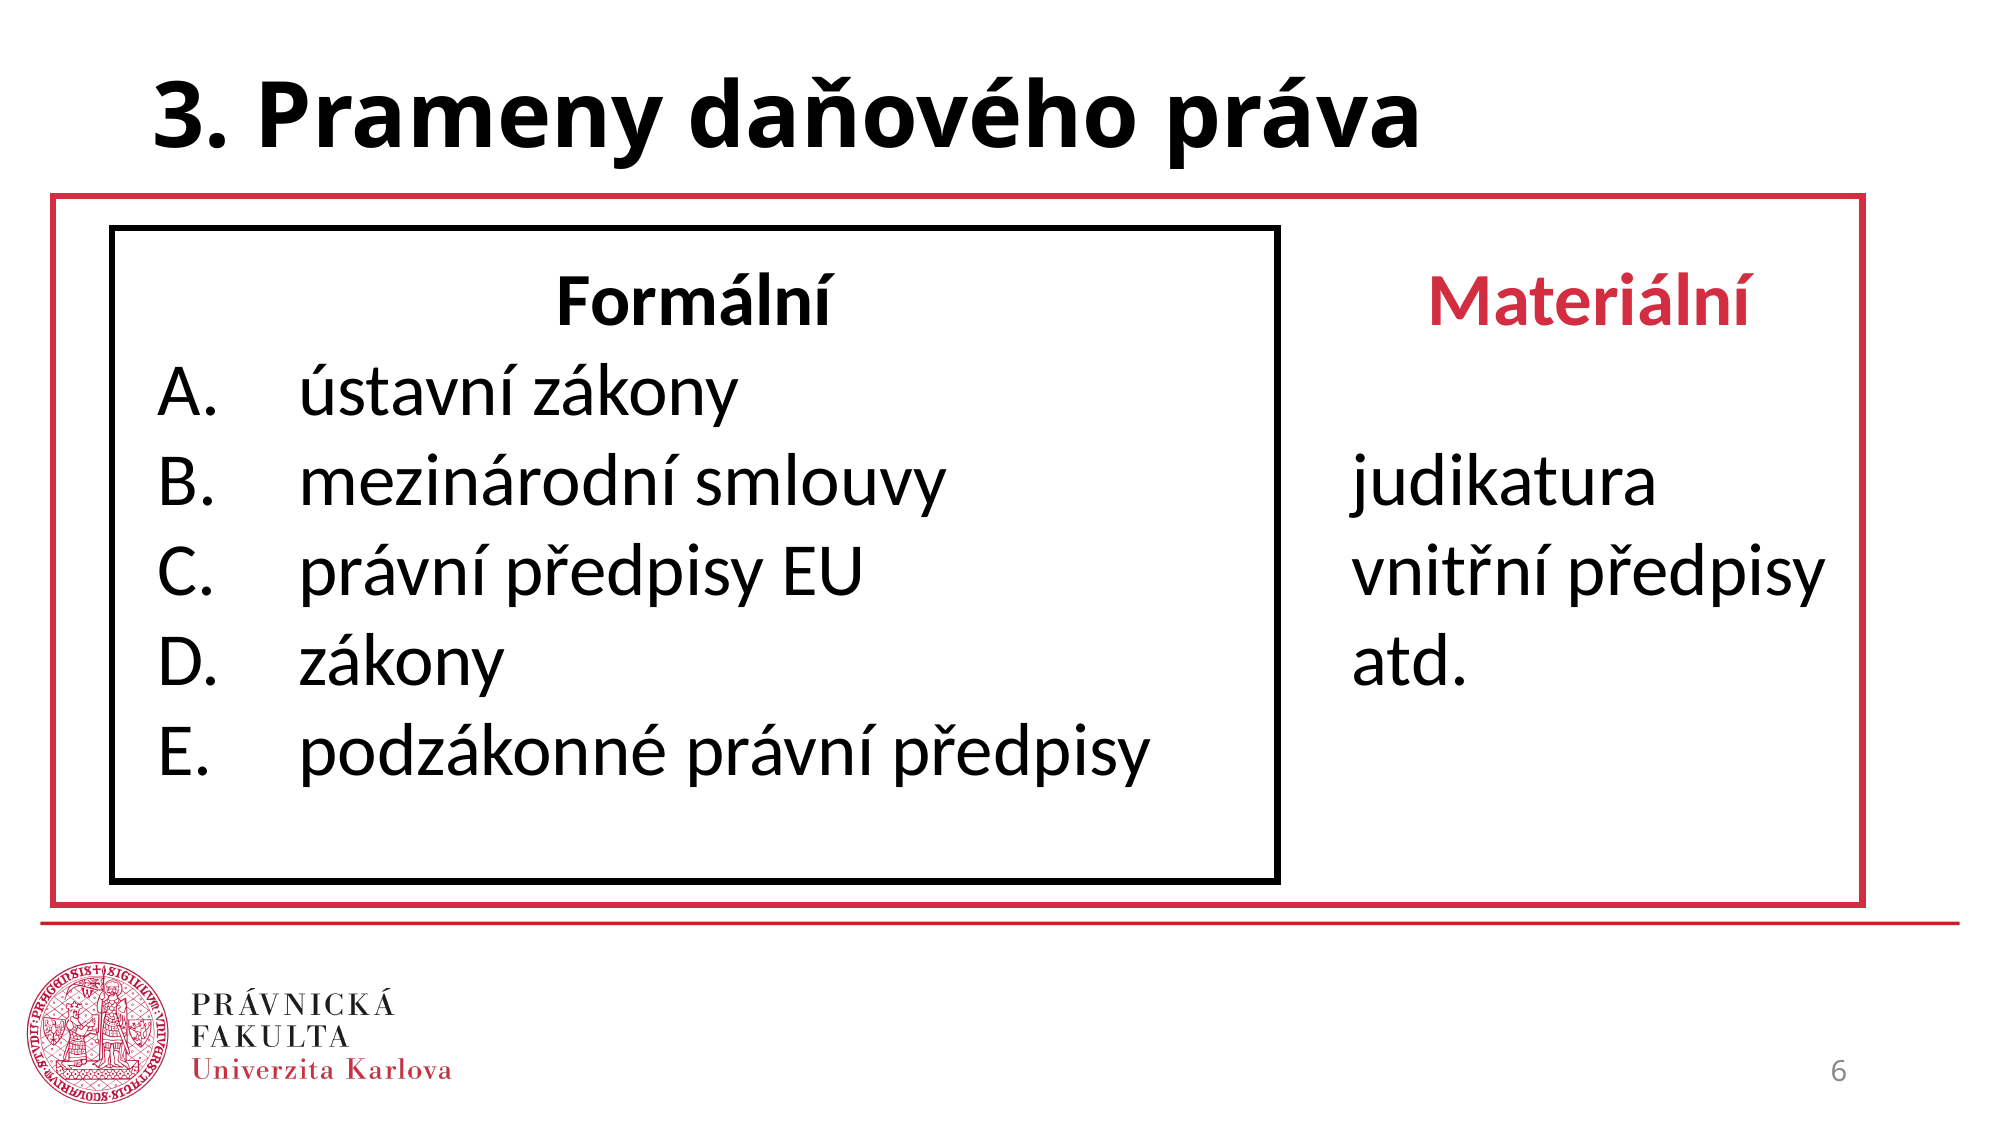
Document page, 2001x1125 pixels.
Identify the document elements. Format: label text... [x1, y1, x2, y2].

picture [26, 962, 452, 1104]
slide_number 6 [1412, 1042, 1863, 1103]
text_box [111, 227, 1278, 882]
title 3. Prameny daňového práva [137, 2, 1863, 195]
text_box Formální ústavní zákony mezinárodní smlouvy právní předpisy EU zákony podzákonné právní předpisy [142, 243, 1247, 799]
text_box [52, 195, 1863, 906]
text_box Materiální judikatura vnitřní předpisy atd. [1336, 243, 1843, 799]
